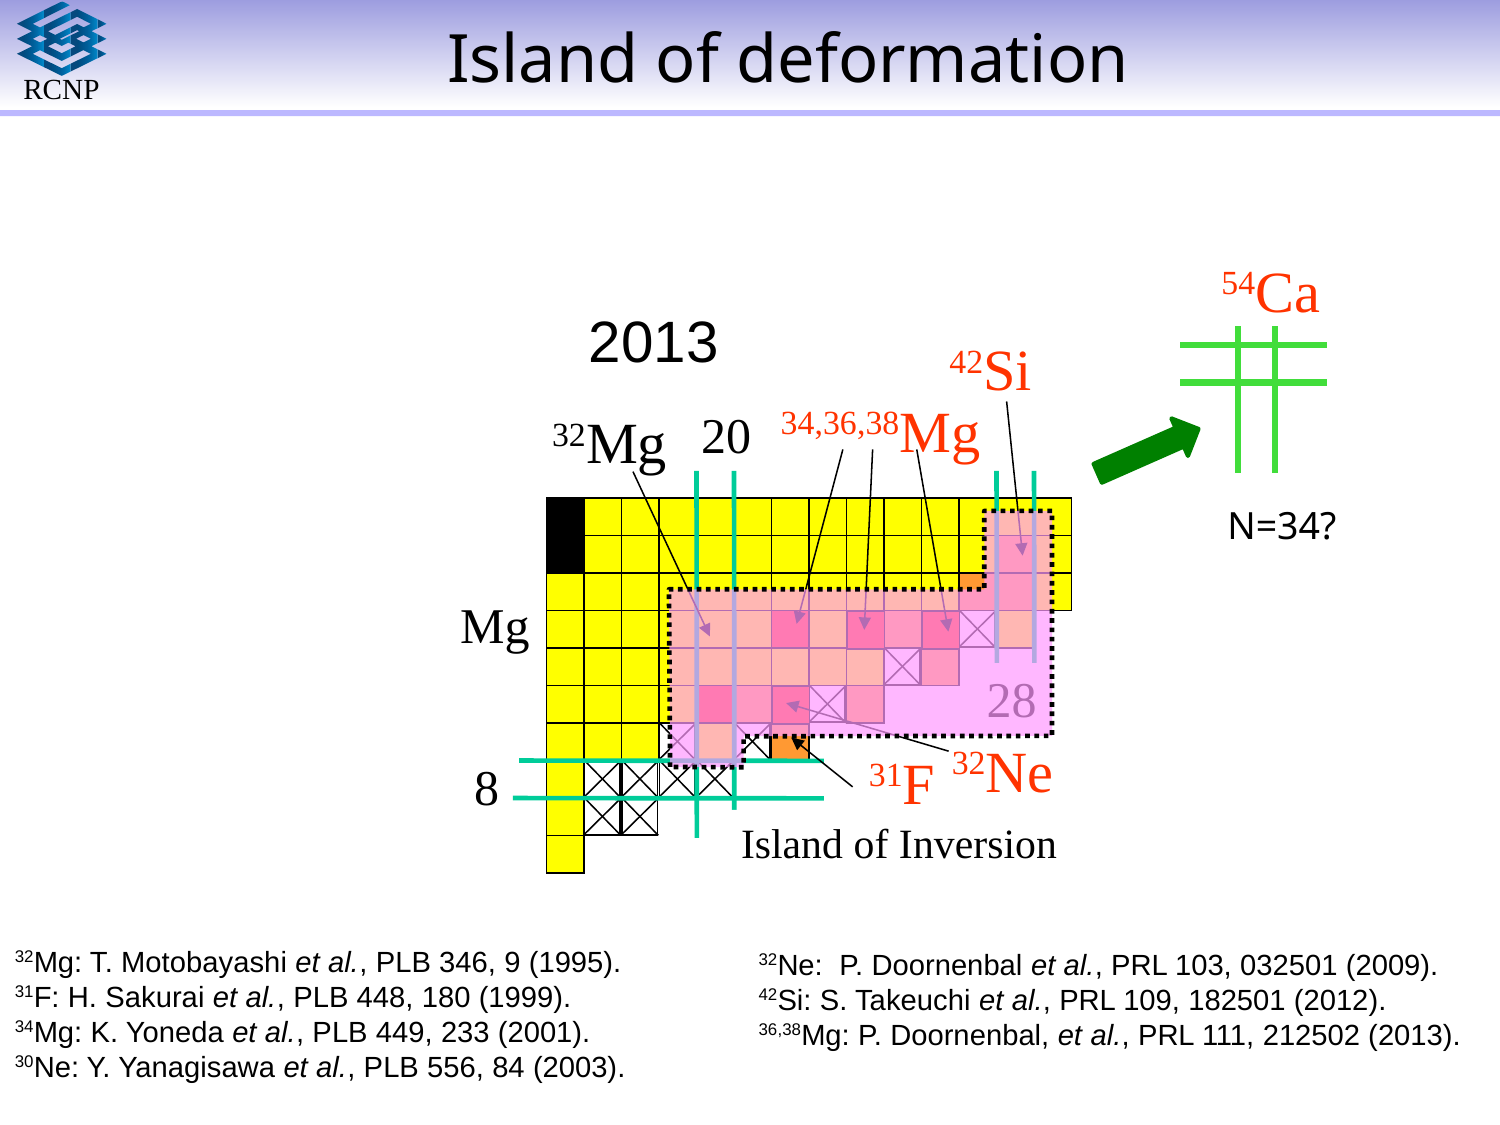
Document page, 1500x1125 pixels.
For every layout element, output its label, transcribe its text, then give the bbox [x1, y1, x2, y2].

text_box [1237, 441, 1276, 474]
text_box N=34? [1212, 494, 1352, 555]
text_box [445, 296, 1073, 875]
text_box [1234, 289, 1273, 438]
title Island of deformation [114, 10, 1480, 102]
text_box 32Mg: T. Motobayashi et al., PLB 346, 9 (1995). 31F: H. Sakurai et al., PLB 448, 180 (1999). 34Mg: K. Yoneda et al., PLB 449, 233 (2001). 30Ne: Y. Yanagisawa et al., PLB 556, 84 (2003). [0, 935, 858, 1120]
text_box 54Ca [1206, 246, 1336, 332]
text_box 32Ne: P. Doornenbal et al., PRL 103, 032501 (2009). 42Si: S. Takeuchi et al., PRL 109, 182501 (2012). 36,38Mg: P. Doornenbal, et al., PRL 111, 212502 (2013). [743, 938, 1500, 1123]
text_box [1093, 418, 1199, 483]
